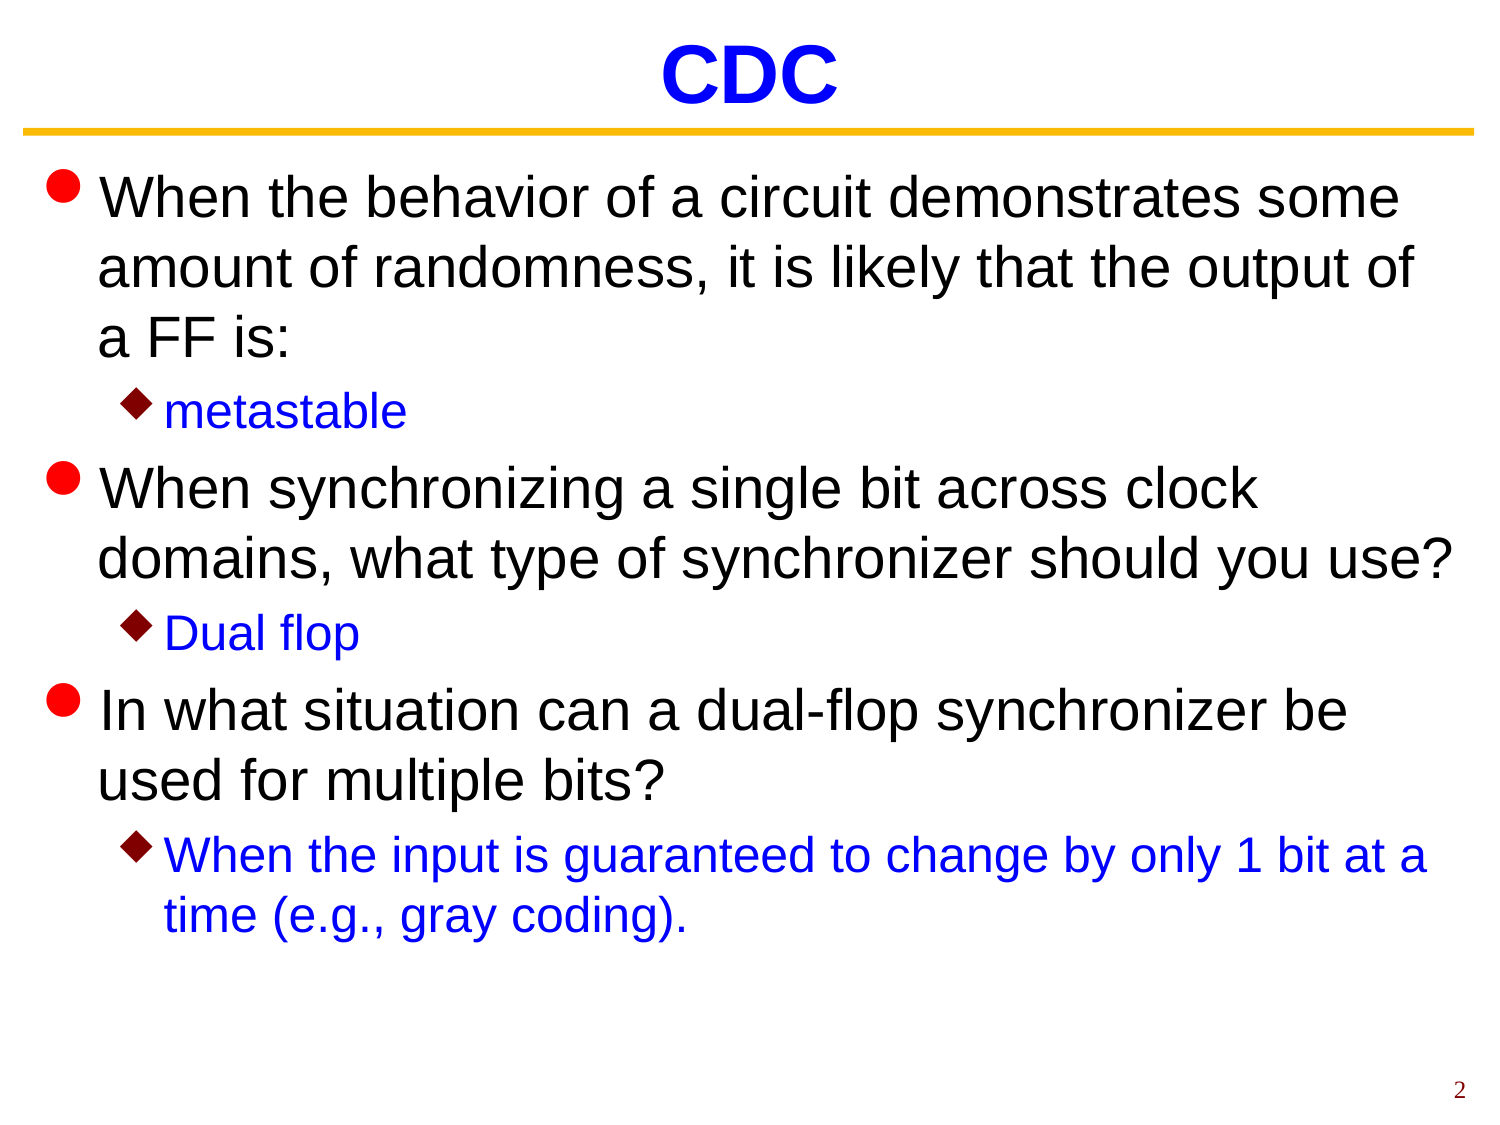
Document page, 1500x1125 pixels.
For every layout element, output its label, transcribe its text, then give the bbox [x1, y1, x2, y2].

slide_number 2 [1438, 1071, 1479, 1107]
title CDC [28, 20, 1472, 121]
list When the behavior of a circuit demonstrates some amount of randomness, it is likely that the output of a FF is: metastable When synchronizing a single bit across clock domains, what type of synchronizer should you use? Dual flop In what situation can a dual-flop synchronizer be used for multiple bits? When the input is guaranteed to change by only 1 bit at a time (e.g., gray coding). [26, 151, 1472, 1105]
